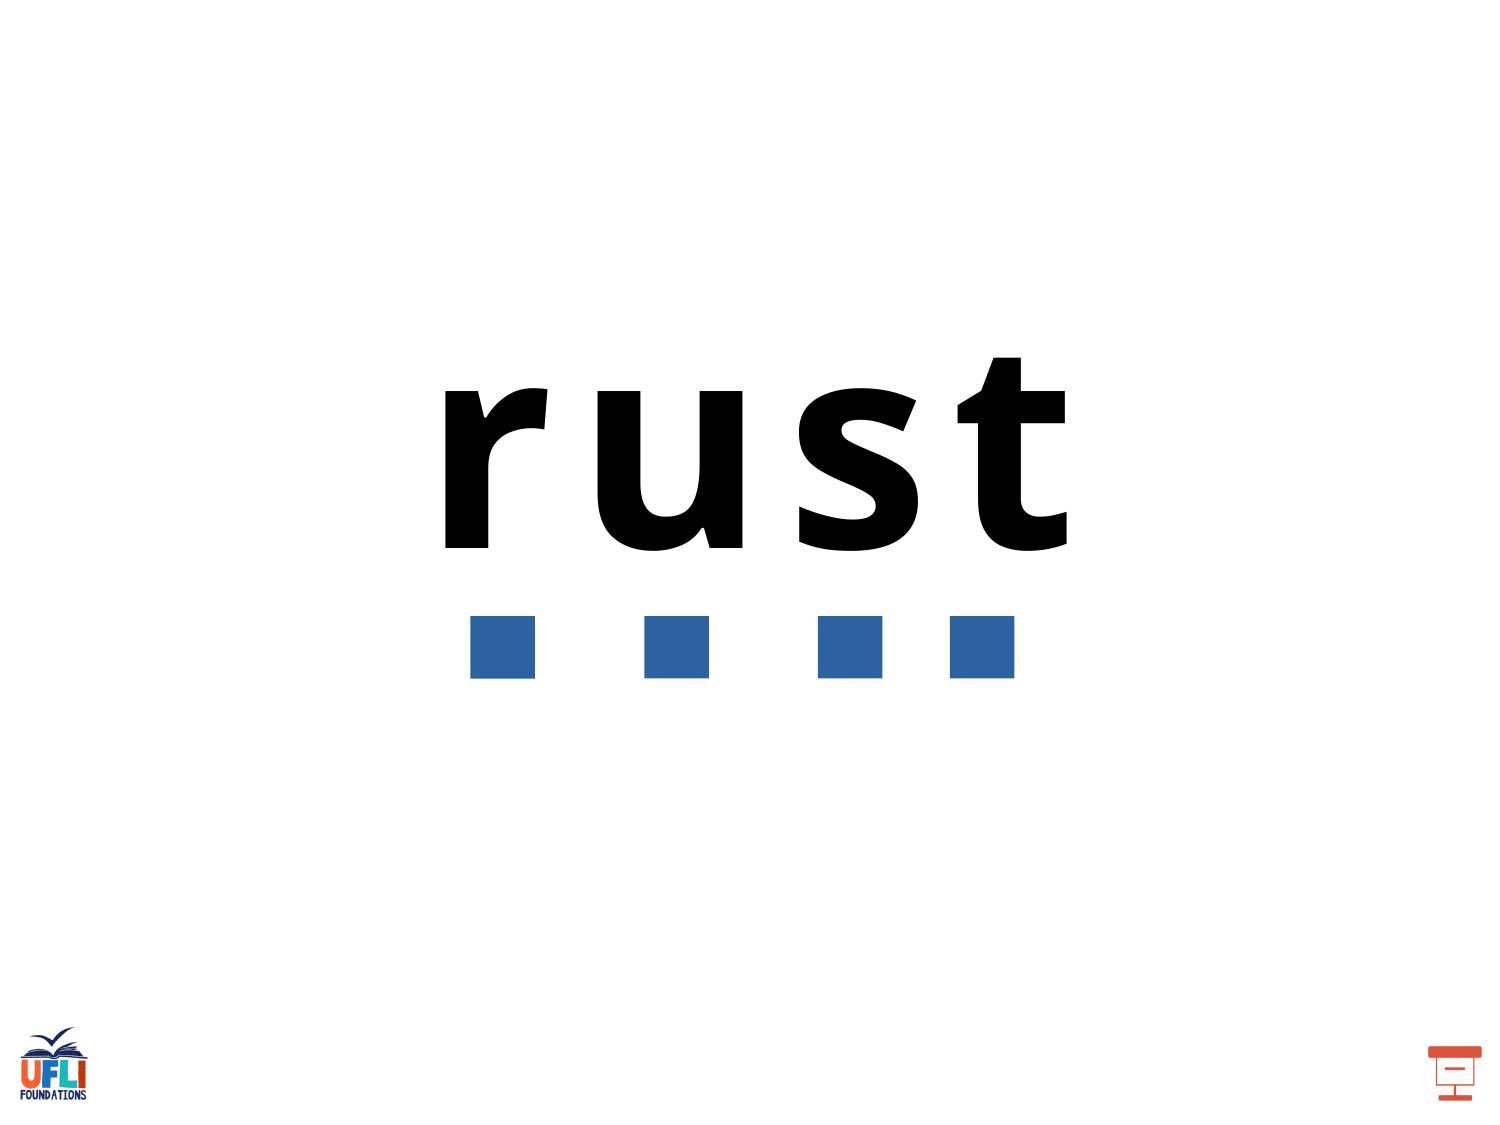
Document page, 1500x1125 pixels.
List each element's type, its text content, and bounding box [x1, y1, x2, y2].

text_box r u s t [259, 253, 1241, 614]
text_box [817, 615, 883, 680]
text_box [643, 615, 710, 680]
picture [1427, 1043, 1484, 1104]
text_box [469, 615, 536, 680]
picture [16, 1027, 90, 1103]
text_box [949, 615, 1015, 680]
